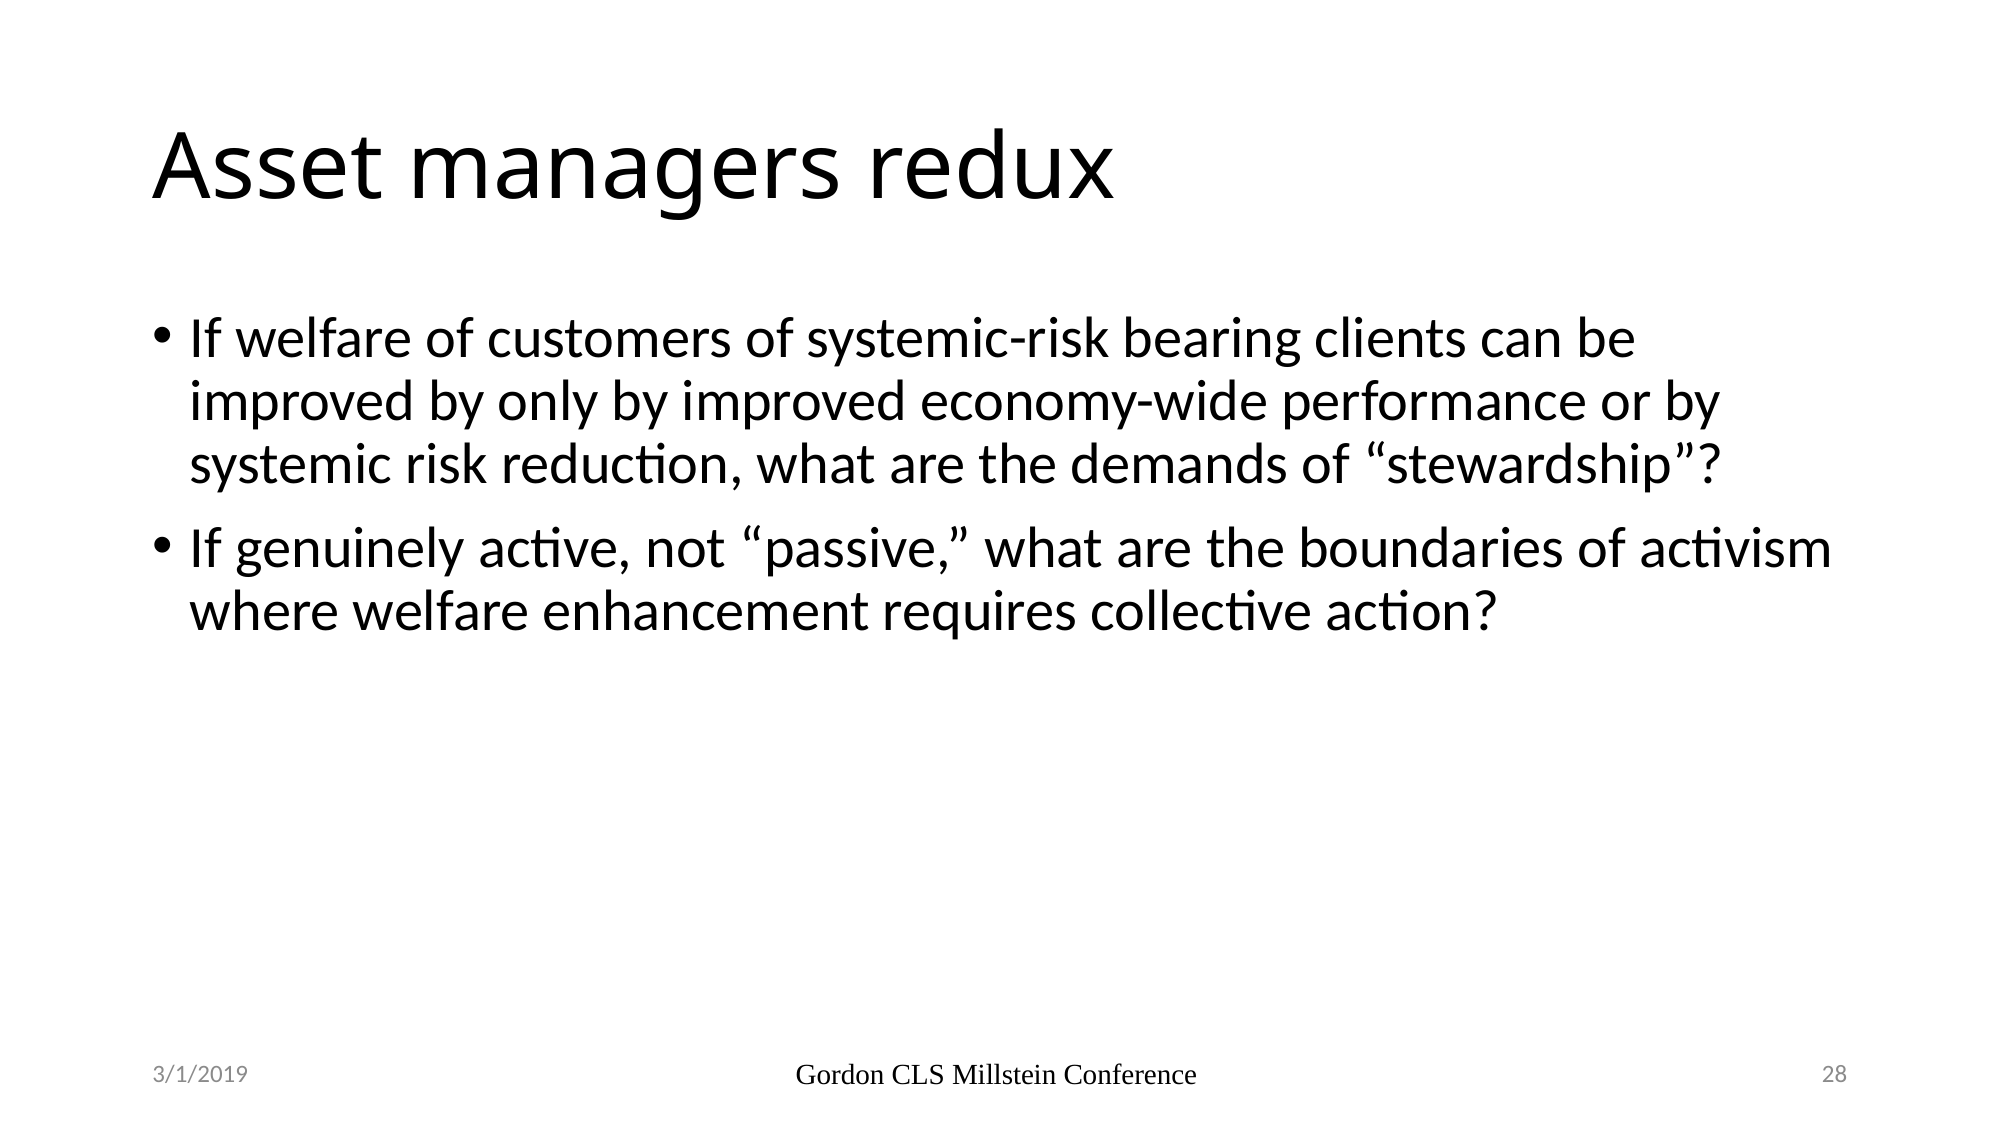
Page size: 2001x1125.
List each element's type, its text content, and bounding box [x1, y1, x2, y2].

title Asset managers redux [137, 59, 1863, 278]
footer Gordon CLS Millstein Conference [662, 1042, 1338, 1103]
slide_number 28 [1412, 1042, 1863, 1103]
list If welfare of customers of systemic-risk bearing clients can be improved by only by improved economy-wide performance or by systemic risk reduction, what are the demands of “stewardship”? If genuinely active, not “passive,” what are the boundaries of activism where welfare enhancement requires collective action? [137, 299, 1863, 1014]
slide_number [137, 1042, 588, 1103]
